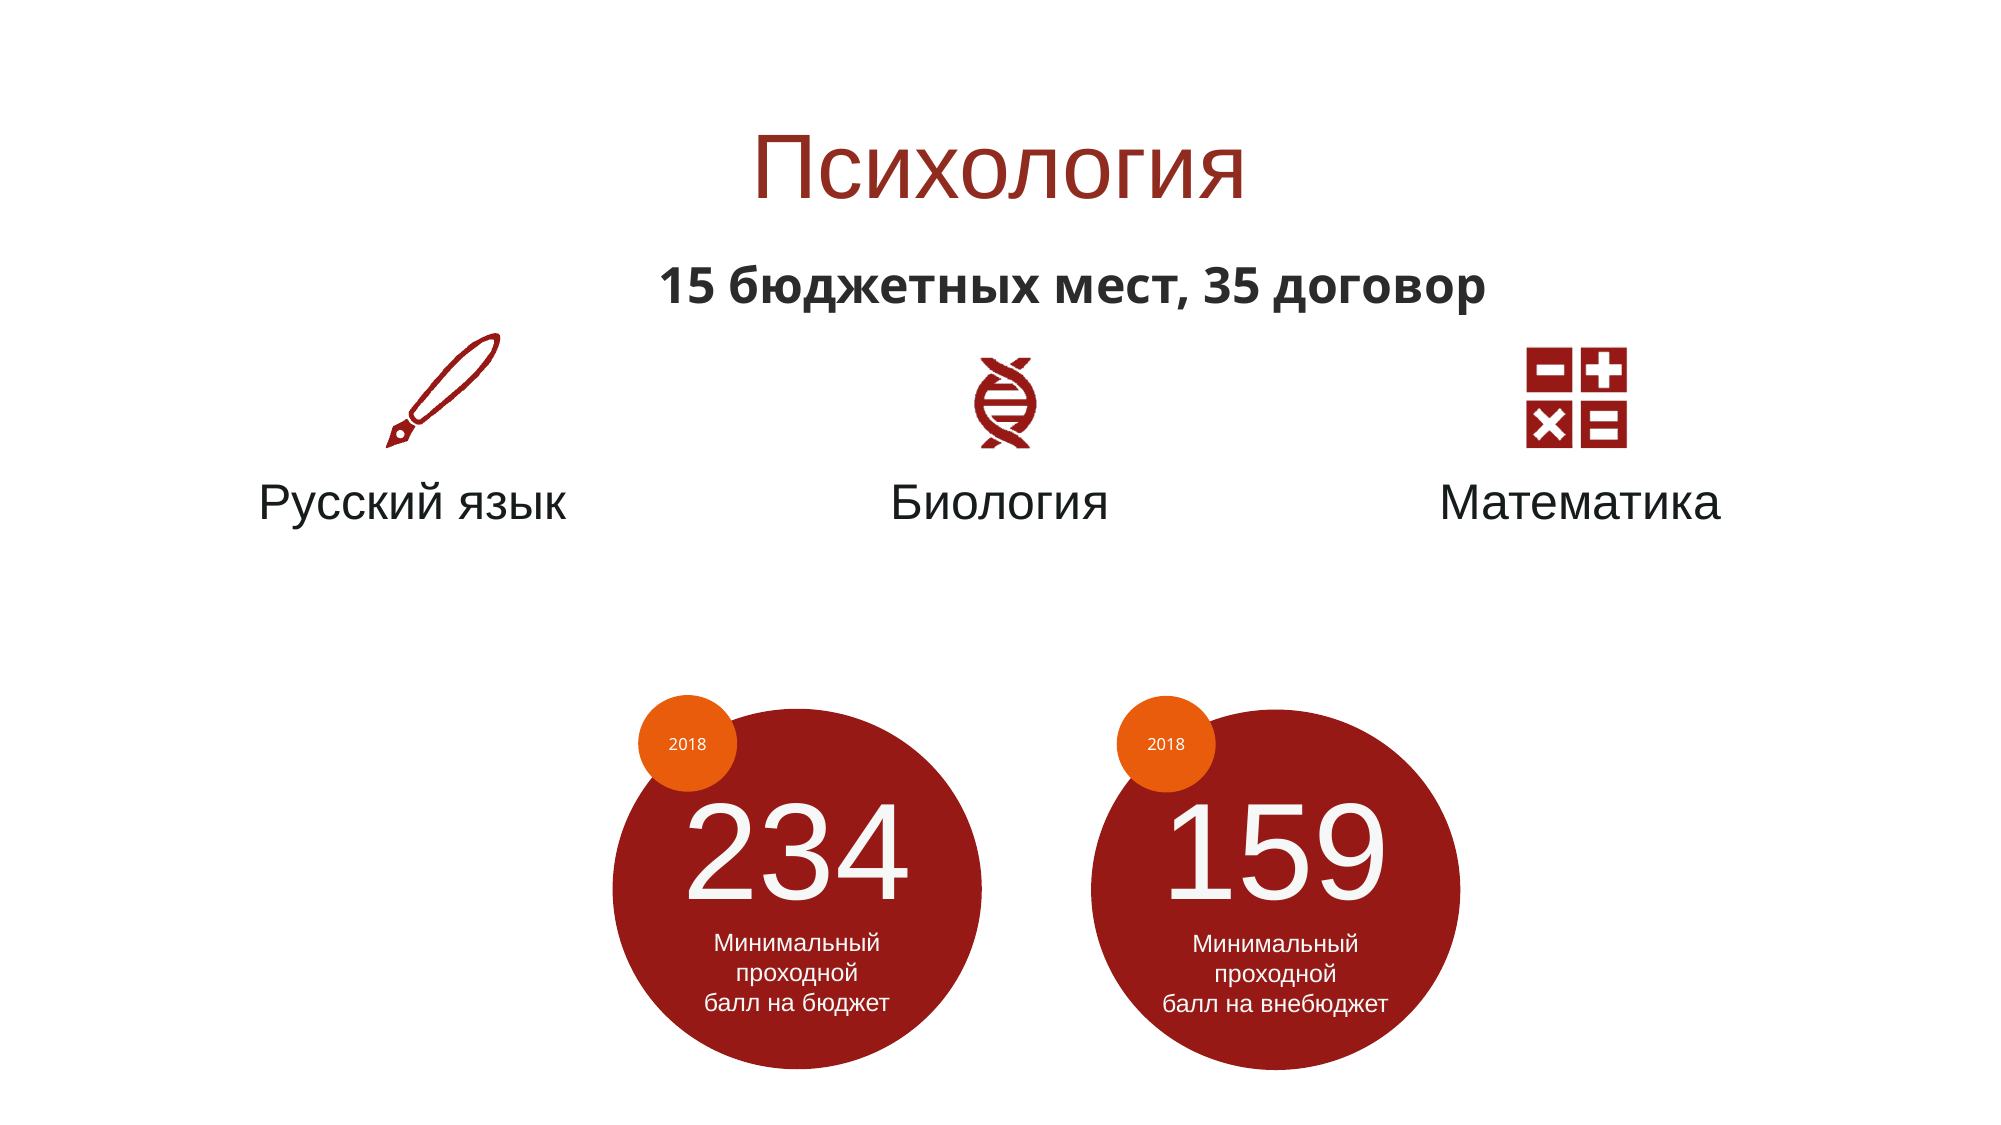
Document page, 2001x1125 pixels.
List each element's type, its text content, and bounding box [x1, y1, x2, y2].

picture [1515, 329, 1646, 460]
text_box 15 бюджетных мест, 35 договор [643, 246, 1502, 321]
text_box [1090, 695, 1461, 1071]
text_box Биология [828, 479, 1172, 519]
text_box Математика [1409, 479, 1752, 519]
text_box Русский язык [241, 479, 584, 519]
title Психология [150, 101, 1850, 236]
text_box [612, 694, 982, 1070]
picture [381, 329, 504, 452]
picture [941, 348, 1059, 466]
